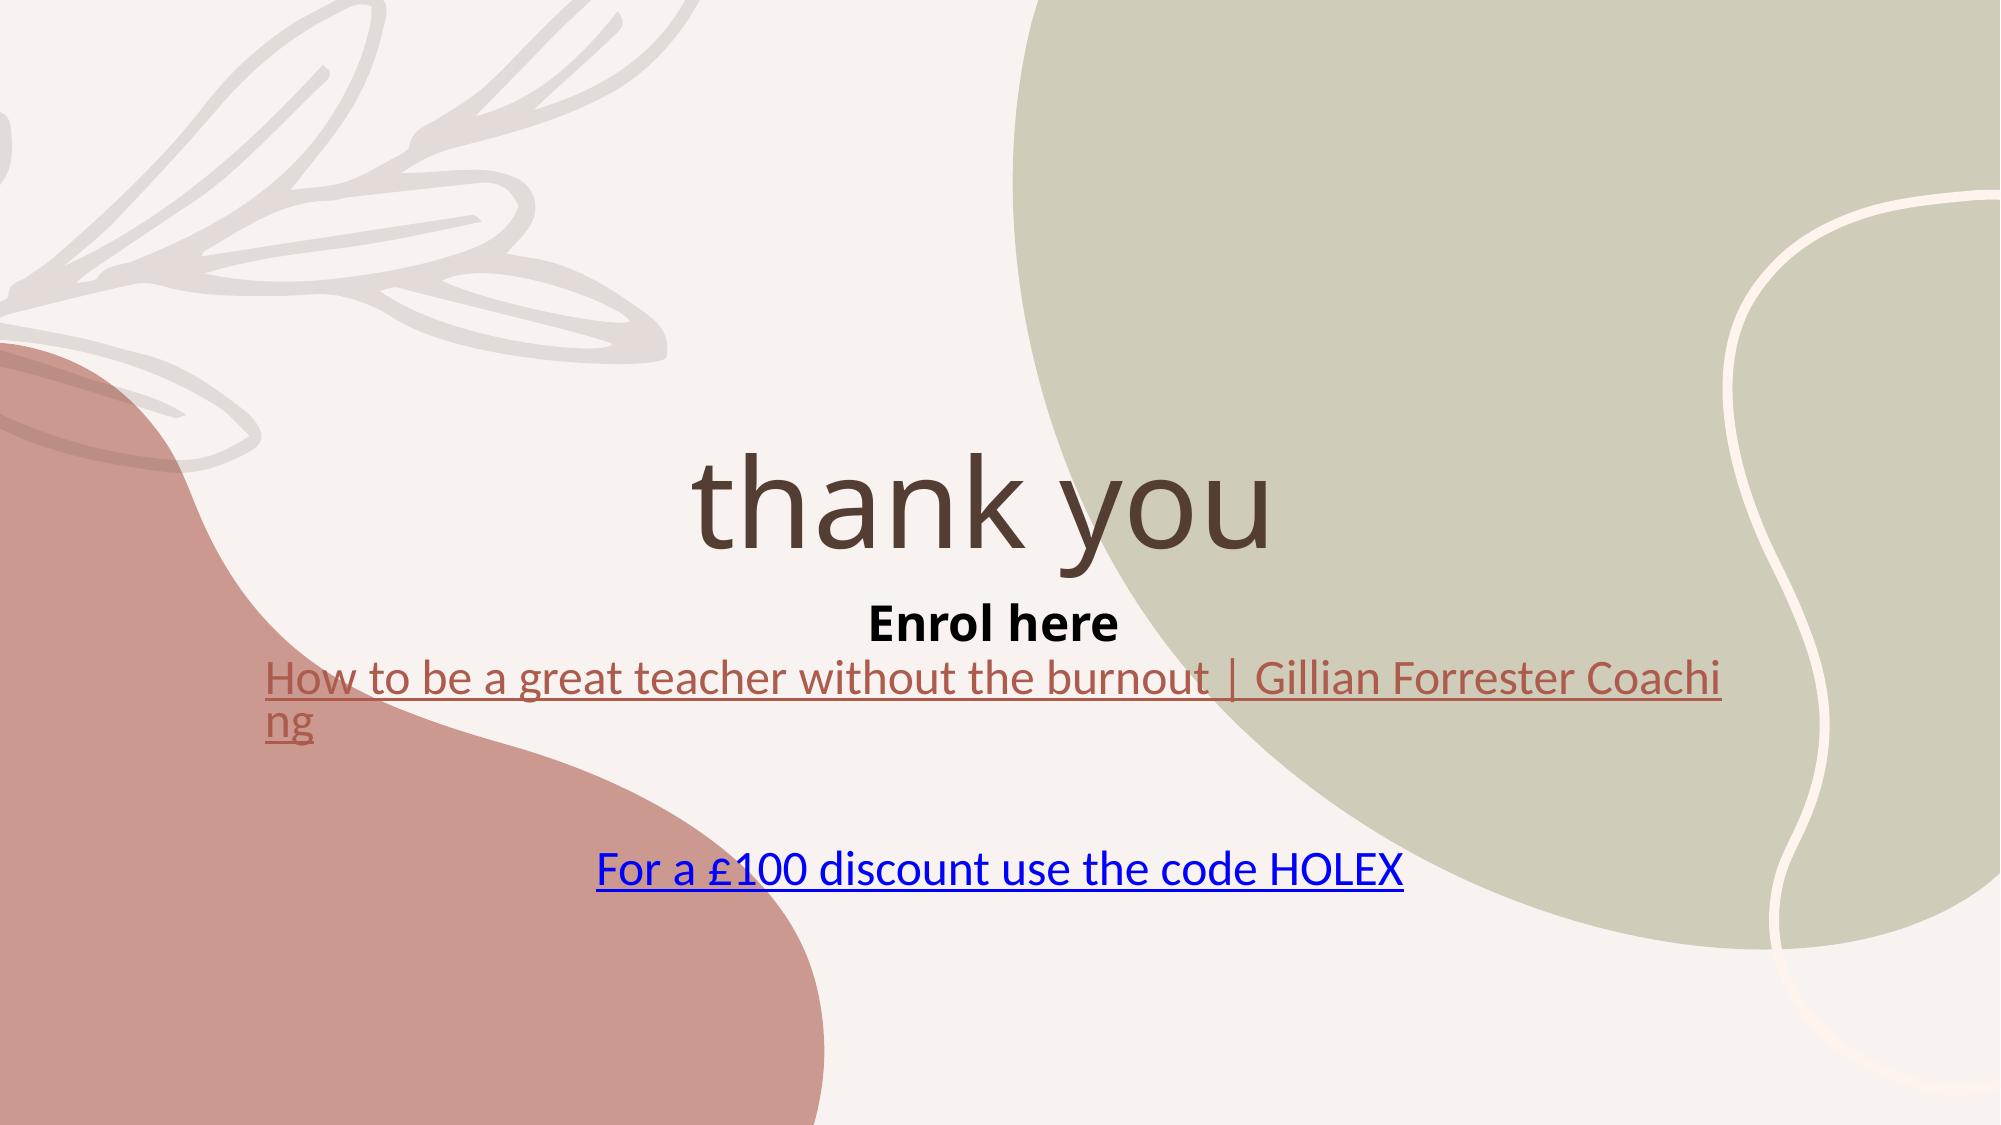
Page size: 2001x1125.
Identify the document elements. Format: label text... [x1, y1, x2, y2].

subtitle Enrol here How to be a great teacher without the burnout | Gillian Forrester Coaching For a £100 discount use the code HOLEX [249, 590, 1750, 863]
title thank you [249, 191, 1750, 584]
